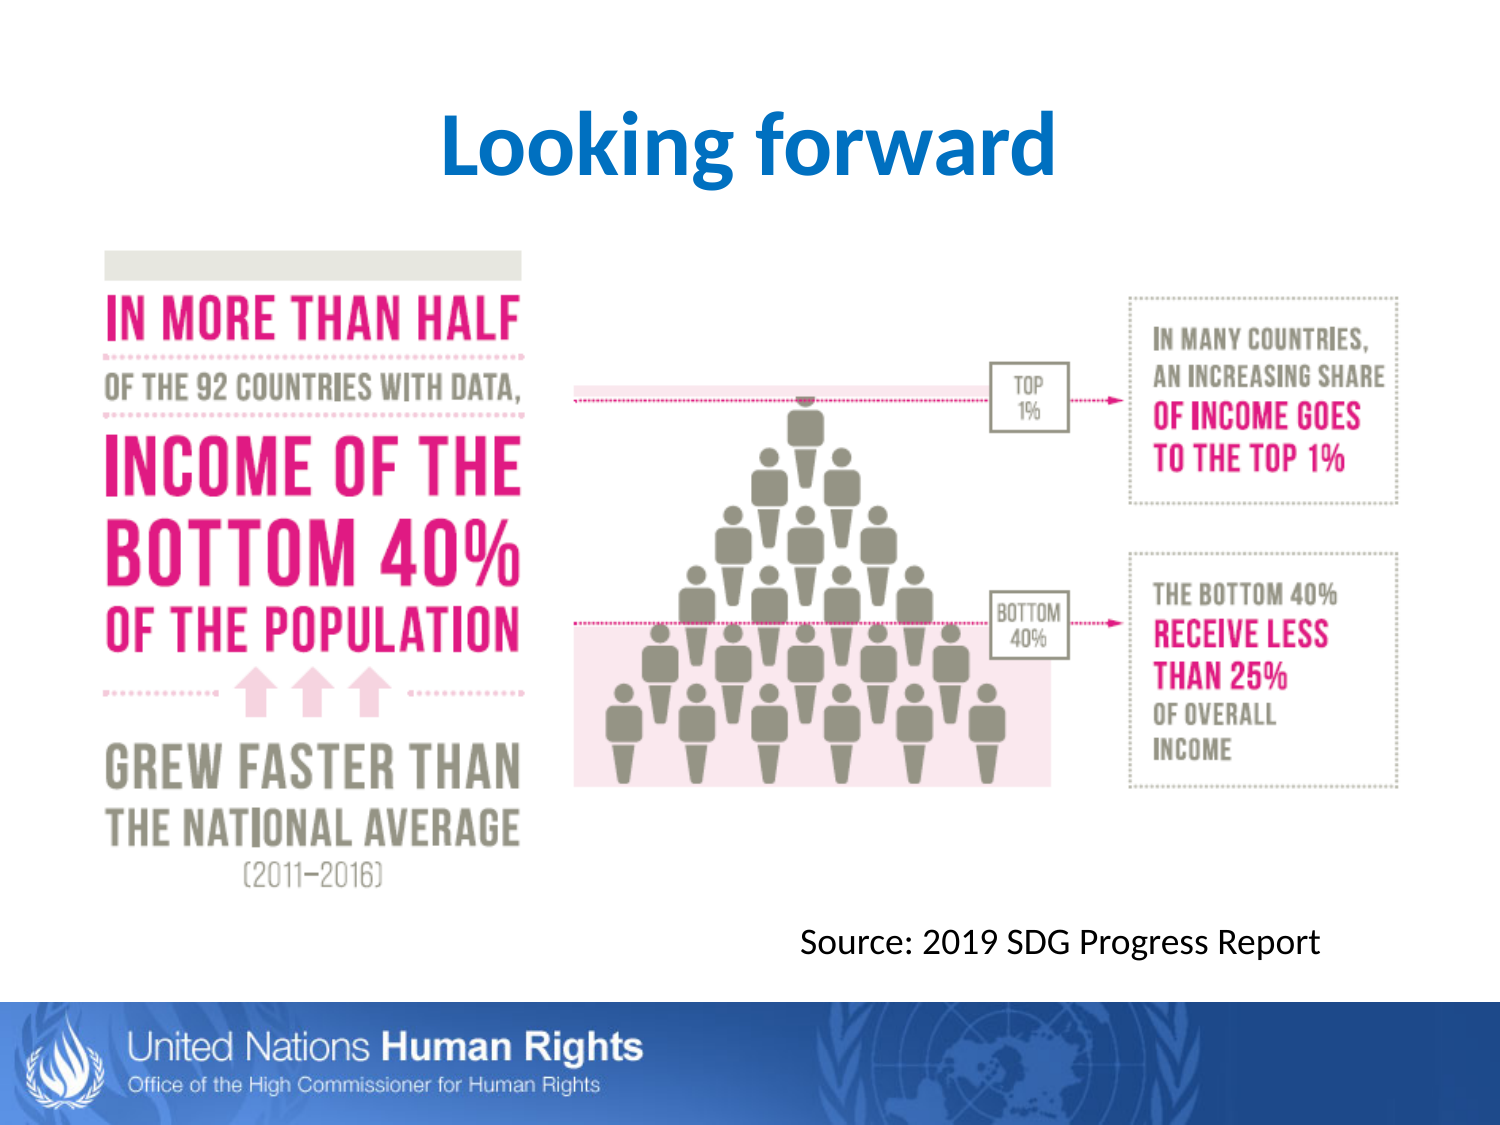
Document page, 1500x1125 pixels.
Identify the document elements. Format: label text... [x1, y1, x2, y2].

picture [0, 1002, 1500, 1125]
text_box Source: 2019 SDG Progress Report [785, 909, 1459, 970]
picture [88, 235, 1426, 910]
title Looking forward [75, 45, 1425, 233]
